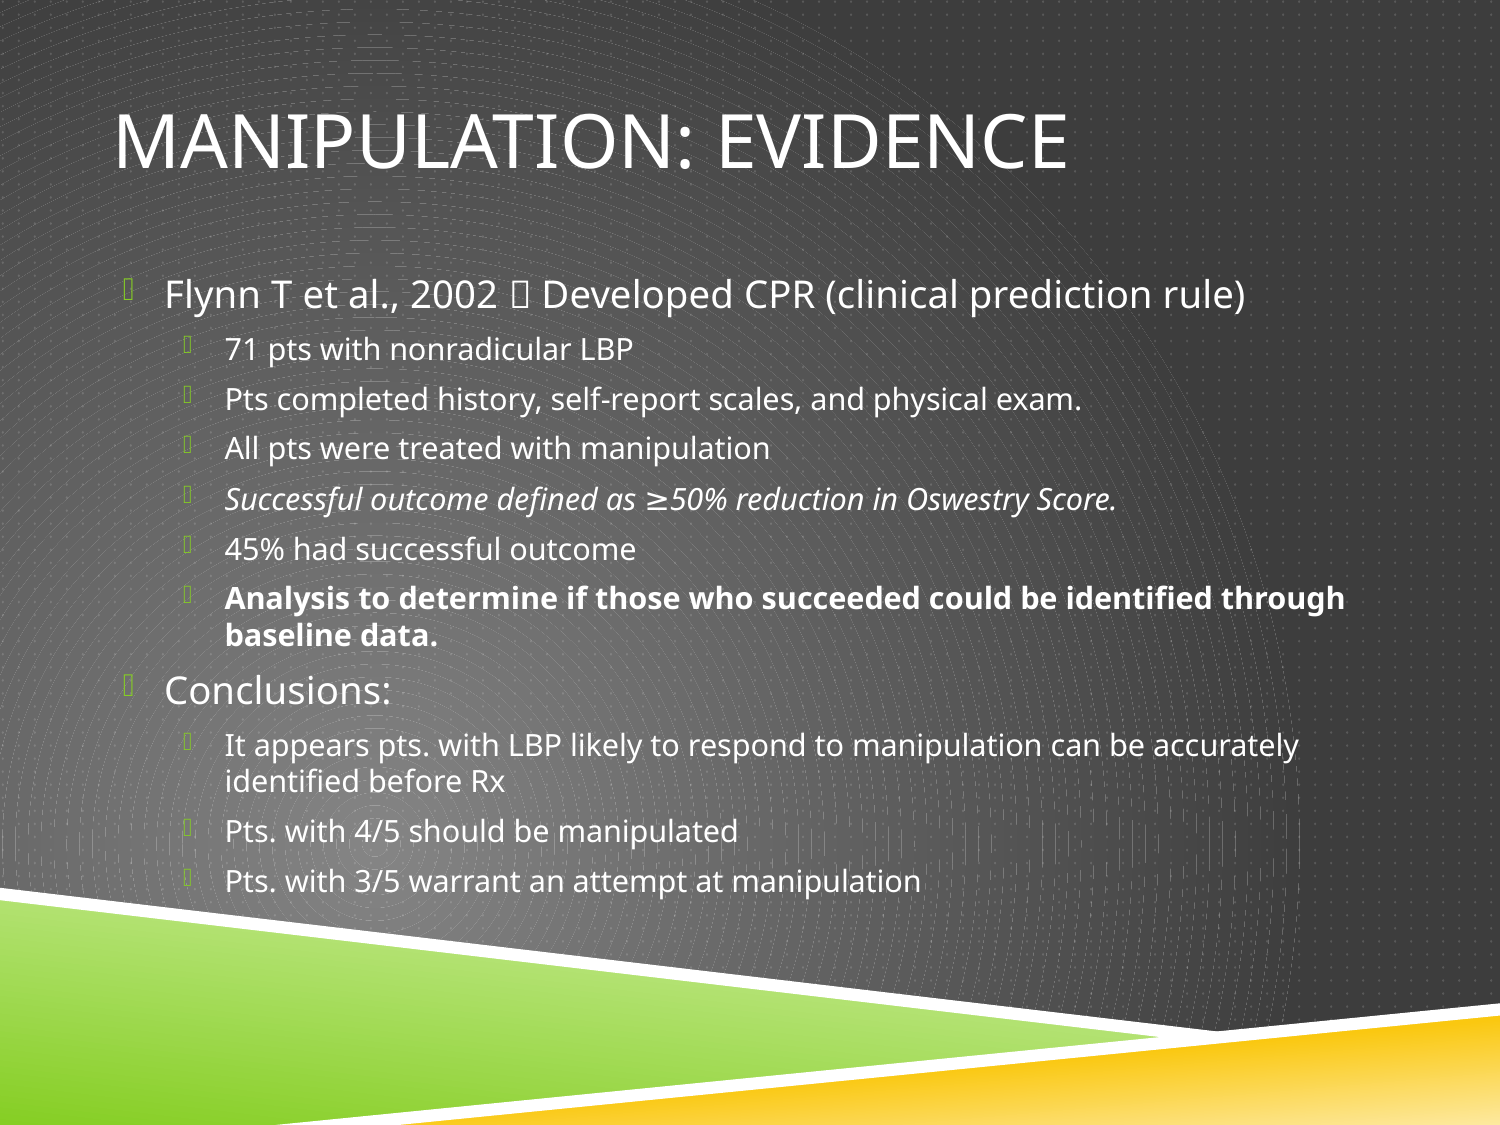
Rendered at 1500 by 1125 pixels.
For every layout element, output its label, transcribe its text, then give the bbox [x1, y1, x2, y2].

title Manipulation: Evidence [112, 45, 1388, 233]
list Flynn T et al., 2002  Developed CPR (clinical prediction rule) 71 pts with nonradicular LBP Pts completed history, self-report scales, and physical exam. All pts were treated with manipulation Successful outcome defined as ≥50% reduction in Oswestry Score. 45% had successful outcome Analysis to determine if those who succeeded could be identified through baseline data. Conclusions: It appears pts. with LBP likely to respond to manipulation can be accurately identified before Rx Pts. with 4/5 should be manipulated Pts. with 3/5 warrant an attempt at manipulation [112, 262, 1388, 911]
